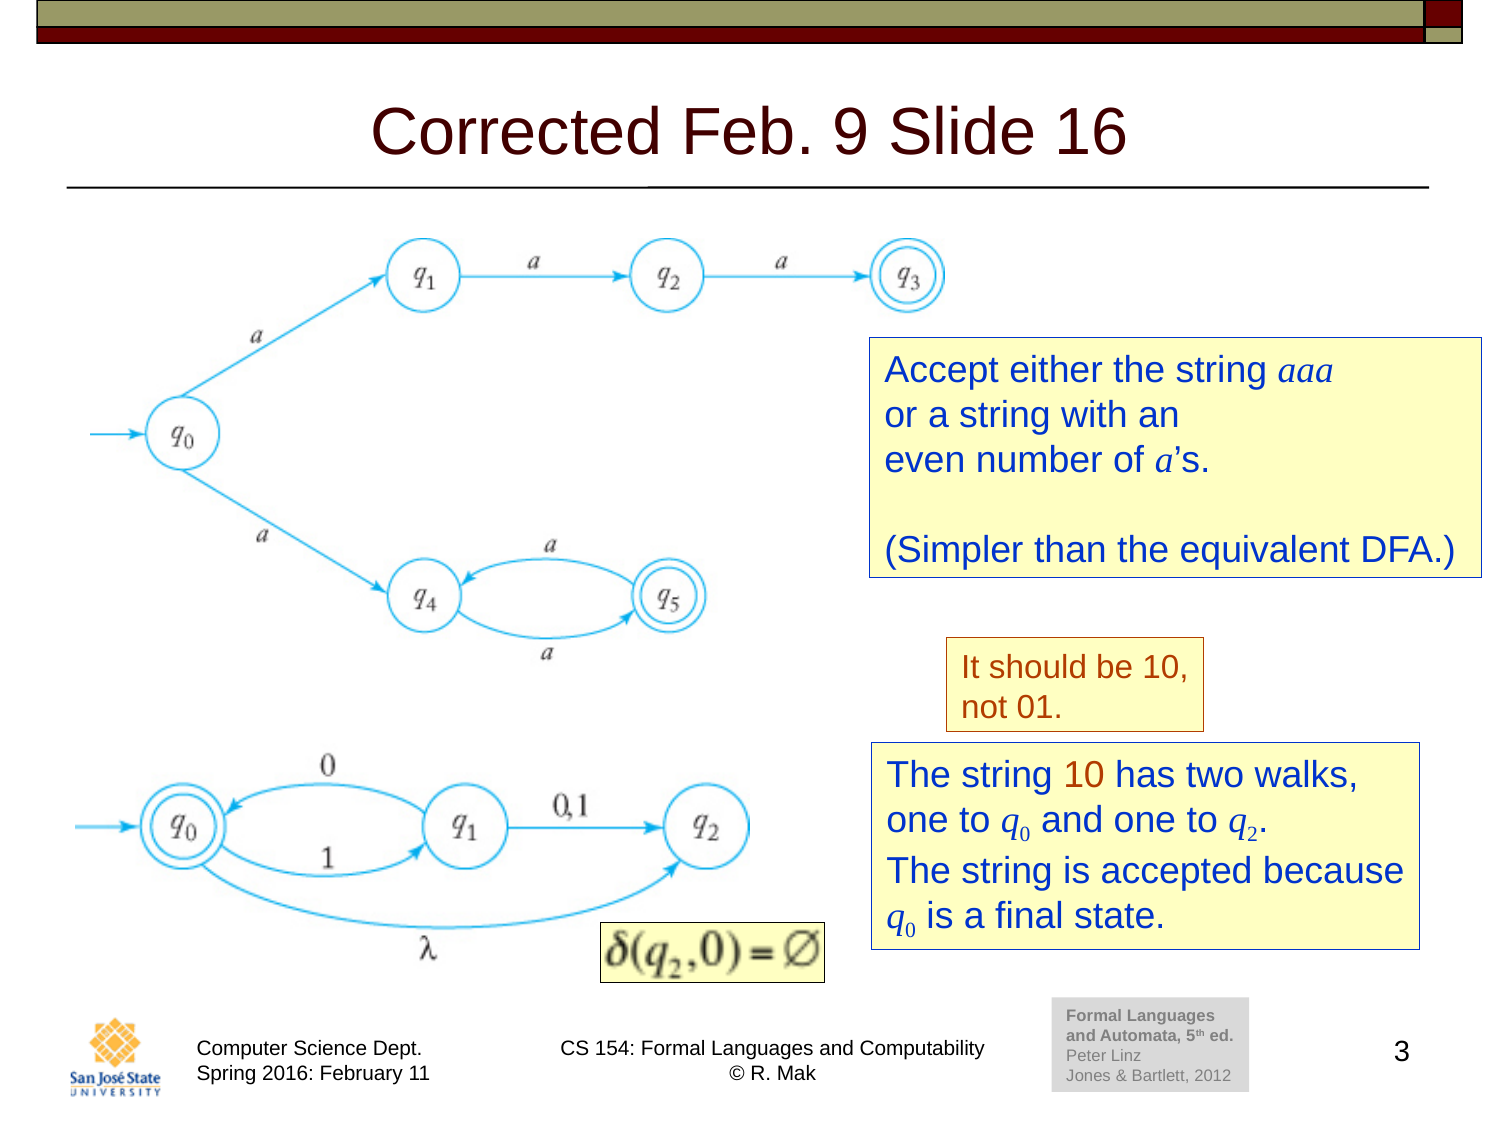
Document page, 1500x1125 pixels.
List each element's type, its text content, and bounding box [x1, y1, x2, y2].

picture [74, 742, 751, 969]
text_box The string 10 has two walks, one to q0 and one to q2. The string is accepted because q0 is a final state. [871, 742, 1420, 950]
title Corrected Feb. 9 Slide 16 [75, 67, 1425, 175]
slide_number 3 [1112, 1025, 1425, 1100]
text_box Formal Languages and Automata, 5th ed. Peter Linz Jones & Bartlett, 2012 [1051, 997, 1250, 1092]
picture [60, 1012, 166, 1112]
picture [89, 237, 946, 668]
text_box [599, 922, 826, 983]
text_box It should be 10, not 01. [946, 637, 1204, 732]
text_box Accept either the string aaa or a string with an even number of a’s. (Simpler than the equivalent DFA.) [951, 337, 1482, 578]
